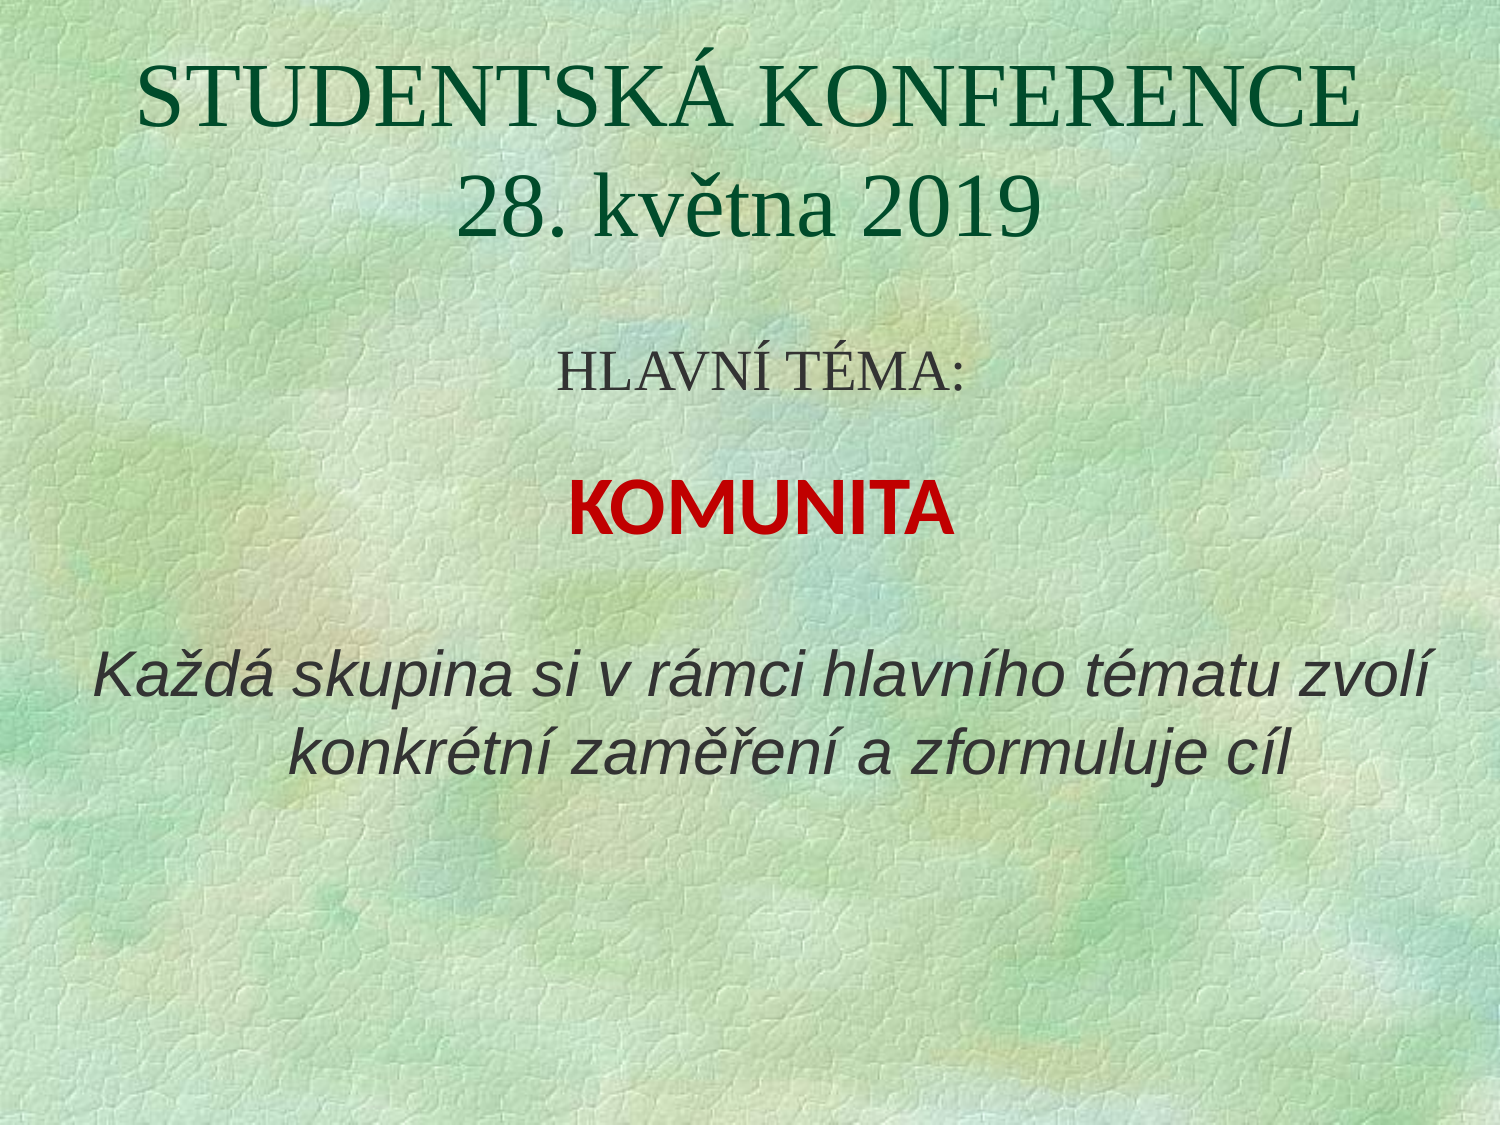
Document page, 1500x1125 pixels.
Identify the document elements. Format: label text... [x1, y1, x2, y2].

picture [0, 0, 1500, 1125]
title STUDENTSKÁ KONFERENCE 28. května 2019 [112, 49, 1388, 263]
list HLAVNÍ TÉMA: KOMUNITA Každá skupina si v rámci hlavního tématu zvolí konkrétní zaměření a zformuluje cíl [76, 324, 1448, 1001]
